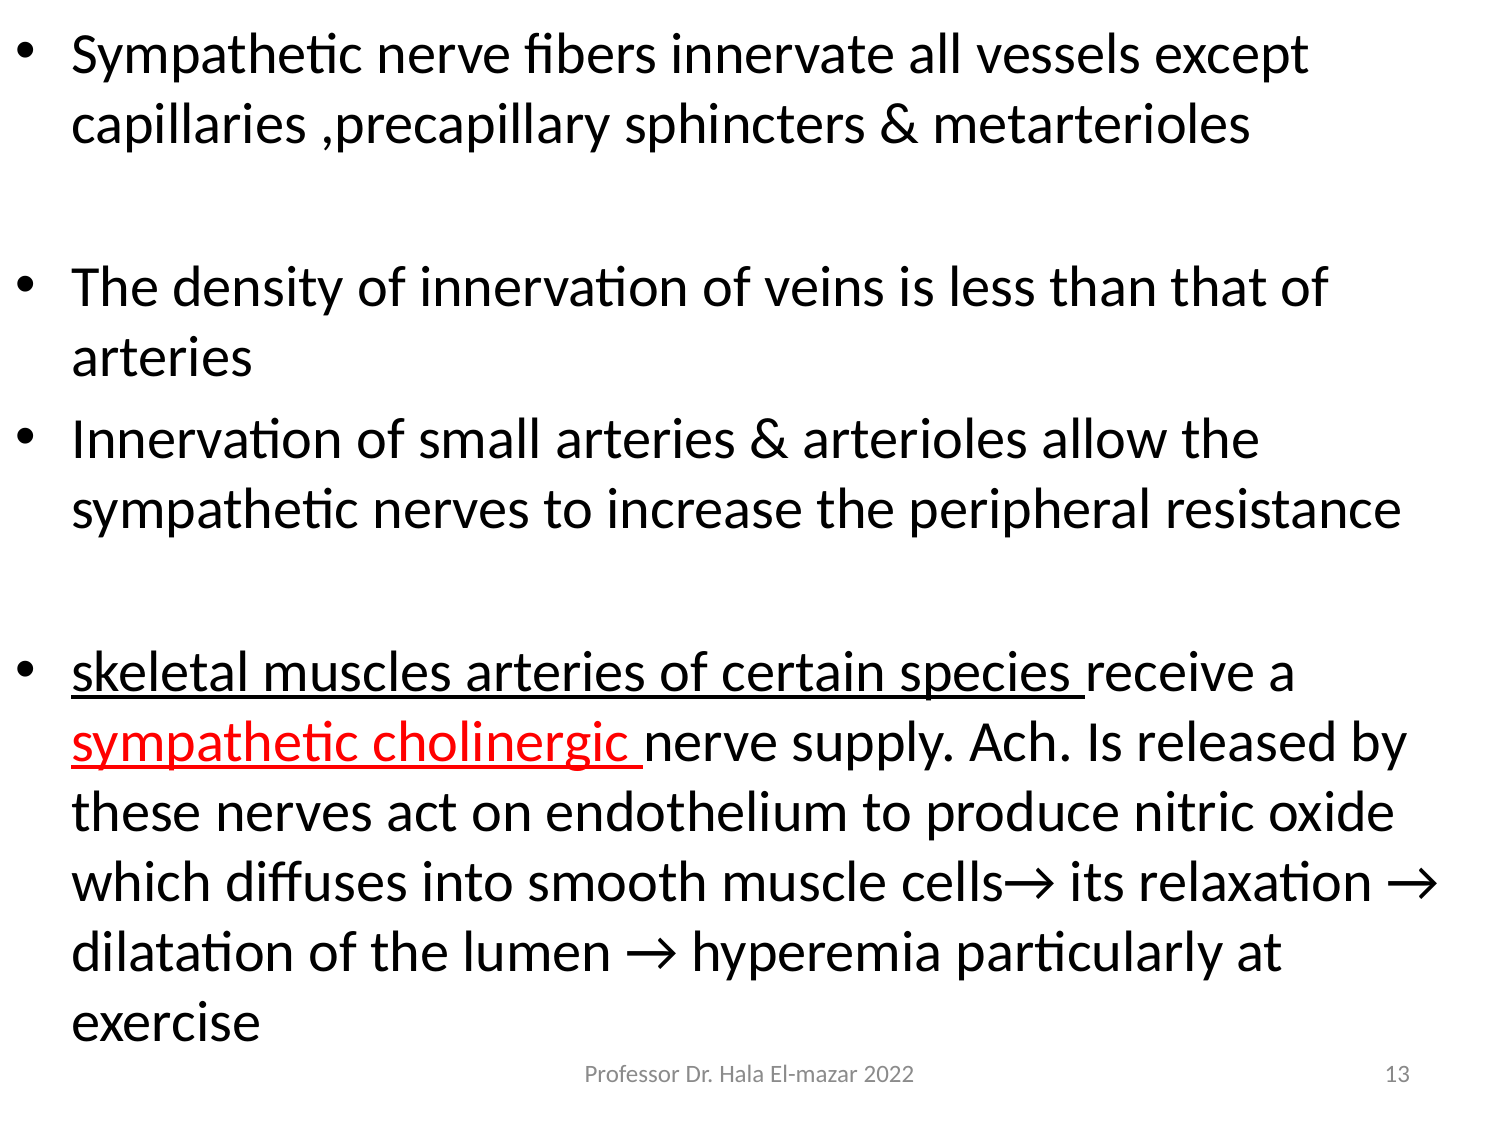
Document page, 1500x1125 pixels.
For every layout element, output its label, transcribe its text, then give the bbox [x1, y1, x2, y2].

footer Professor Dr. Hala El-mazar 2022 [512, 1042, 988, 1103]
list Sympathetic nerve fibers innervate all vessels except capillaries ,precapillary sphincters & metarterioles The density of innervation of veins is less than that of arteries Innervation of small arteries & arterioles allow the sympathetic nerves to increase the peripheral resistance skeletal muscles arteries of certain species receive a sympathetic cholinergic nerve supply. Ach. Is released by these nerves act on endothelium to produce nitric oxide which diffuses into smooth muscle cells→ its relaxation → dilatation of the lumen → hyperemia particularly at exercise [0, 7, 1500, 1125]
slide_number 13 [1074, 1042, 1425, 1103]
